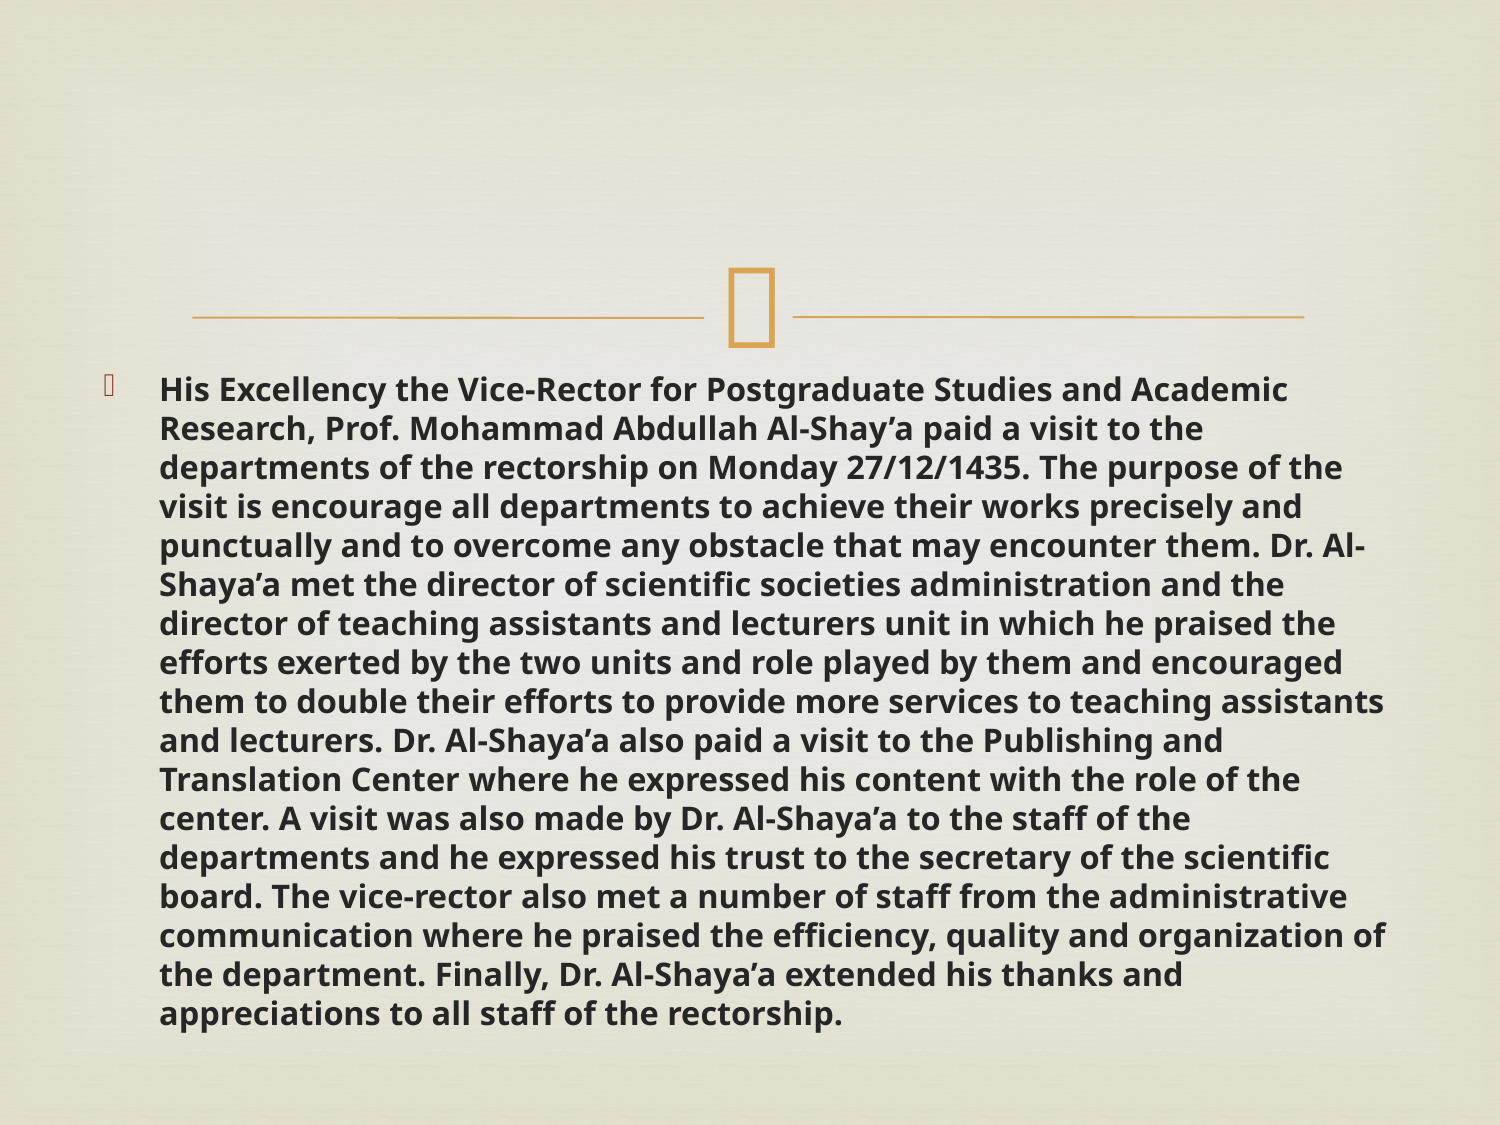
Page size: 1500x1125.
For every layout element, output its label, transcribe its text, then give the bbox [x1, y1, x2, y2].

list His Excellency the Vice-Rector for Postgraduate Studies and Academic Research, Prof. Mohammad Abdullah Al-Shay’a paid a visit to the departments of the rectorship on Monday 27/12/1435. The purpose of the visit is encourage all departments to achieve their works precisely and punctually and to overcome any obstacle that may encounter them. Dr. Al-Shaya’a met the director of scientific societies administration and the director of teaching assistants and lecturers unit in which he praised the efforts exerted by the two units and role played by them and encouraged them to double their efforts to provide more services to teaching assistants and lecturers. Dr. Al-Shaya’a also paid a visit to the Publishing and Translation Center where he expressed his content with the role of the center. A visit was also made by Dr. Al-Shaya’a to the staff of the departments and he expressed his trust to the secretary of the scientific board. The vice-rector also met a number of staff from the administrative communication where he praised the efficiency, quality and organization of the department. Finally, Dr. Al-Shaya’a extended his thanks and appreciations to all staff of the rectorship. [88, 361, 1421, 1052]
